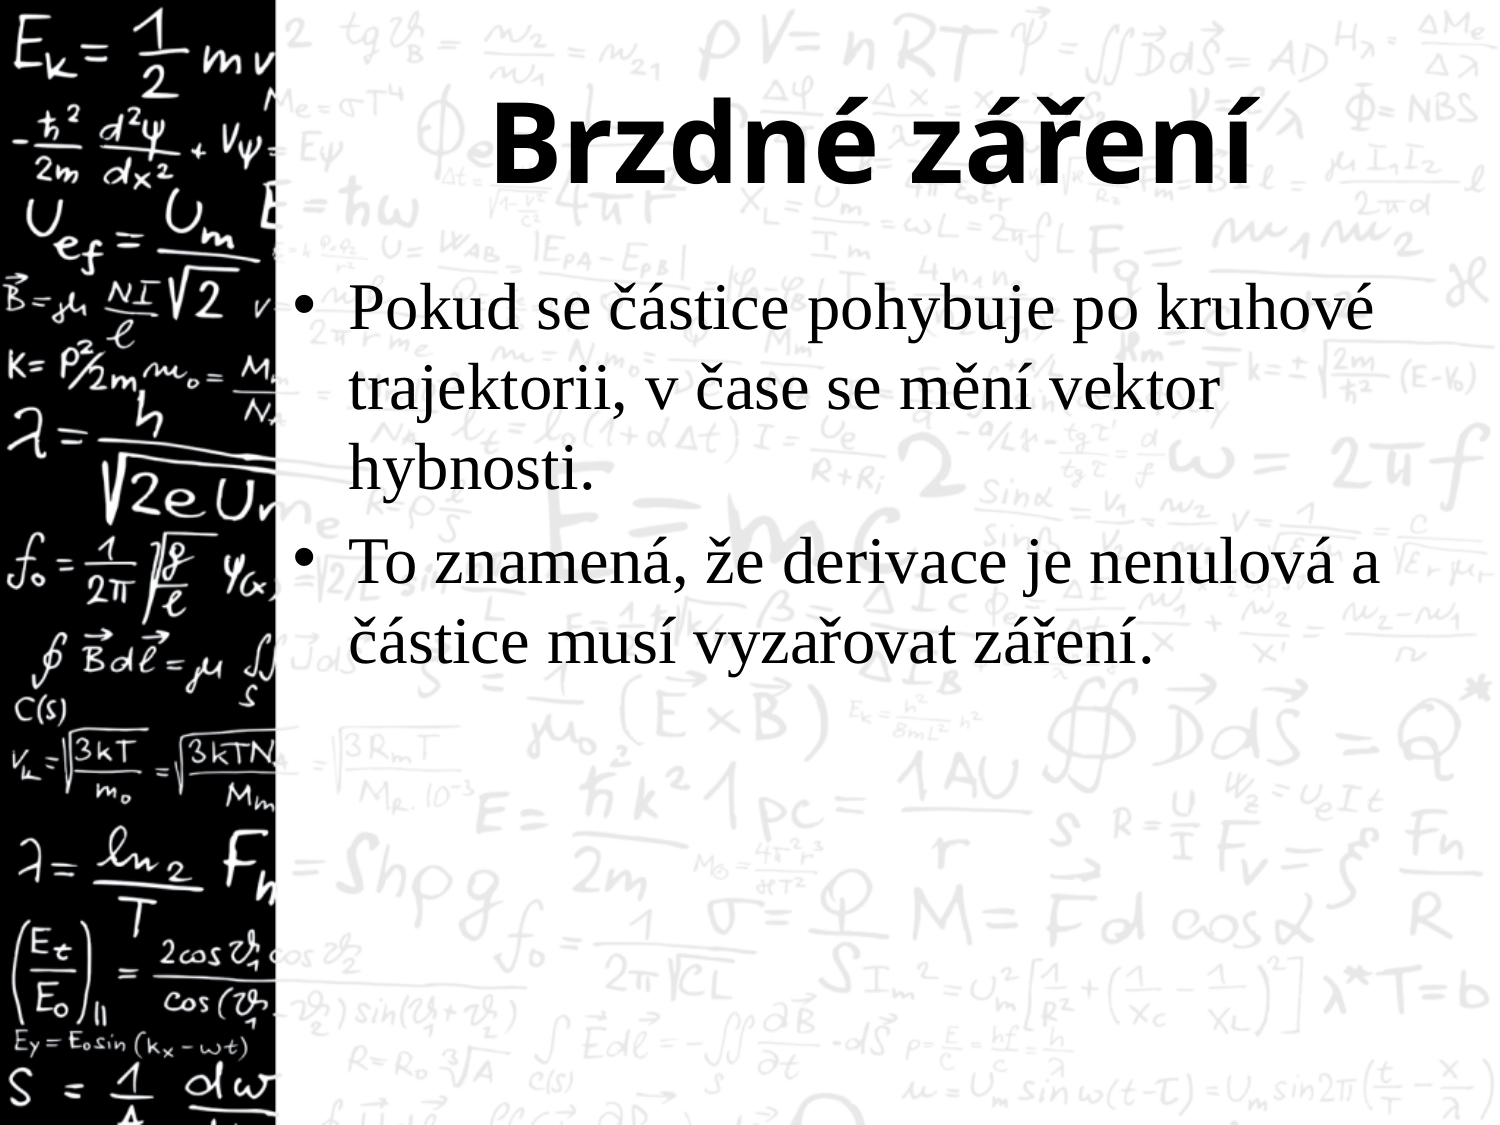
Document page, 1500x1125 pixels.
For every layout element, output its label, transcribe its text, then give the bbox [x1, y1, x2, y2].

picture [0, 0, 1500, 1125]
title Brzdné záření [312, 45, 1461, 233]
